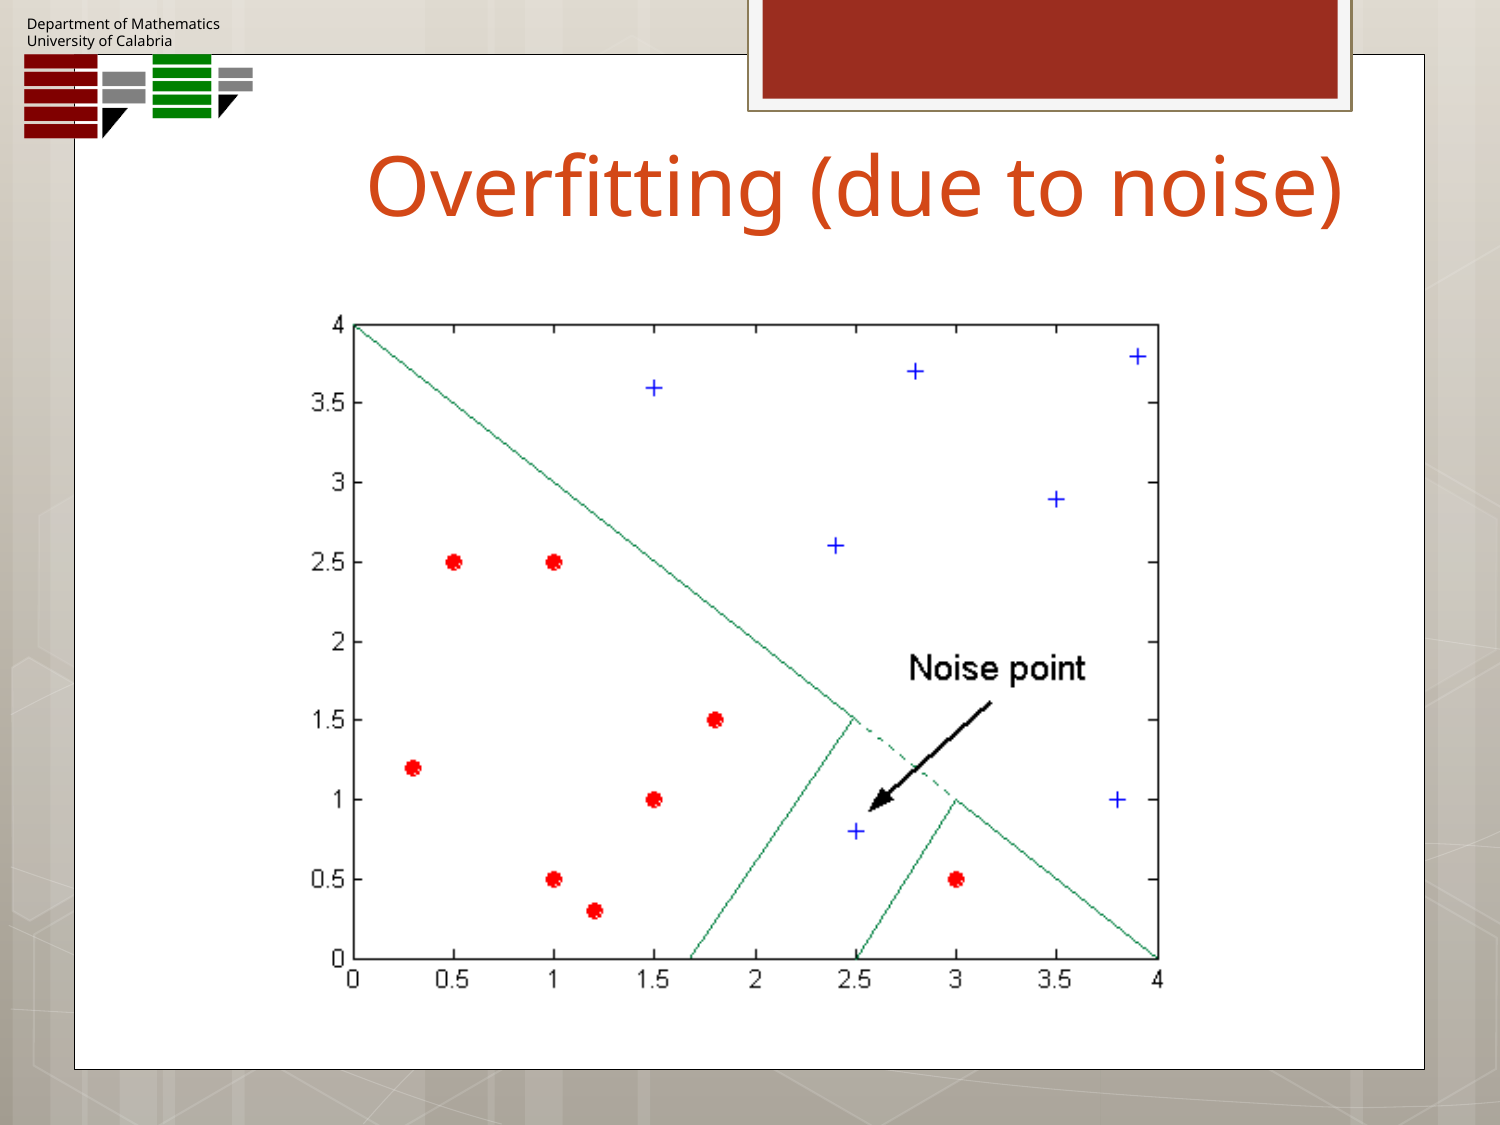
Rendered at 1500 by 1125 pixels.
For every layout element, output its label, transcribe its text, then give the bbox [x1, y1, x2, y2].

picture [0, 30, 302, 167]
title Overfitting (due to noise) [206, 125, 1359, 313]
picture [218, 302, 1257, 1016]
